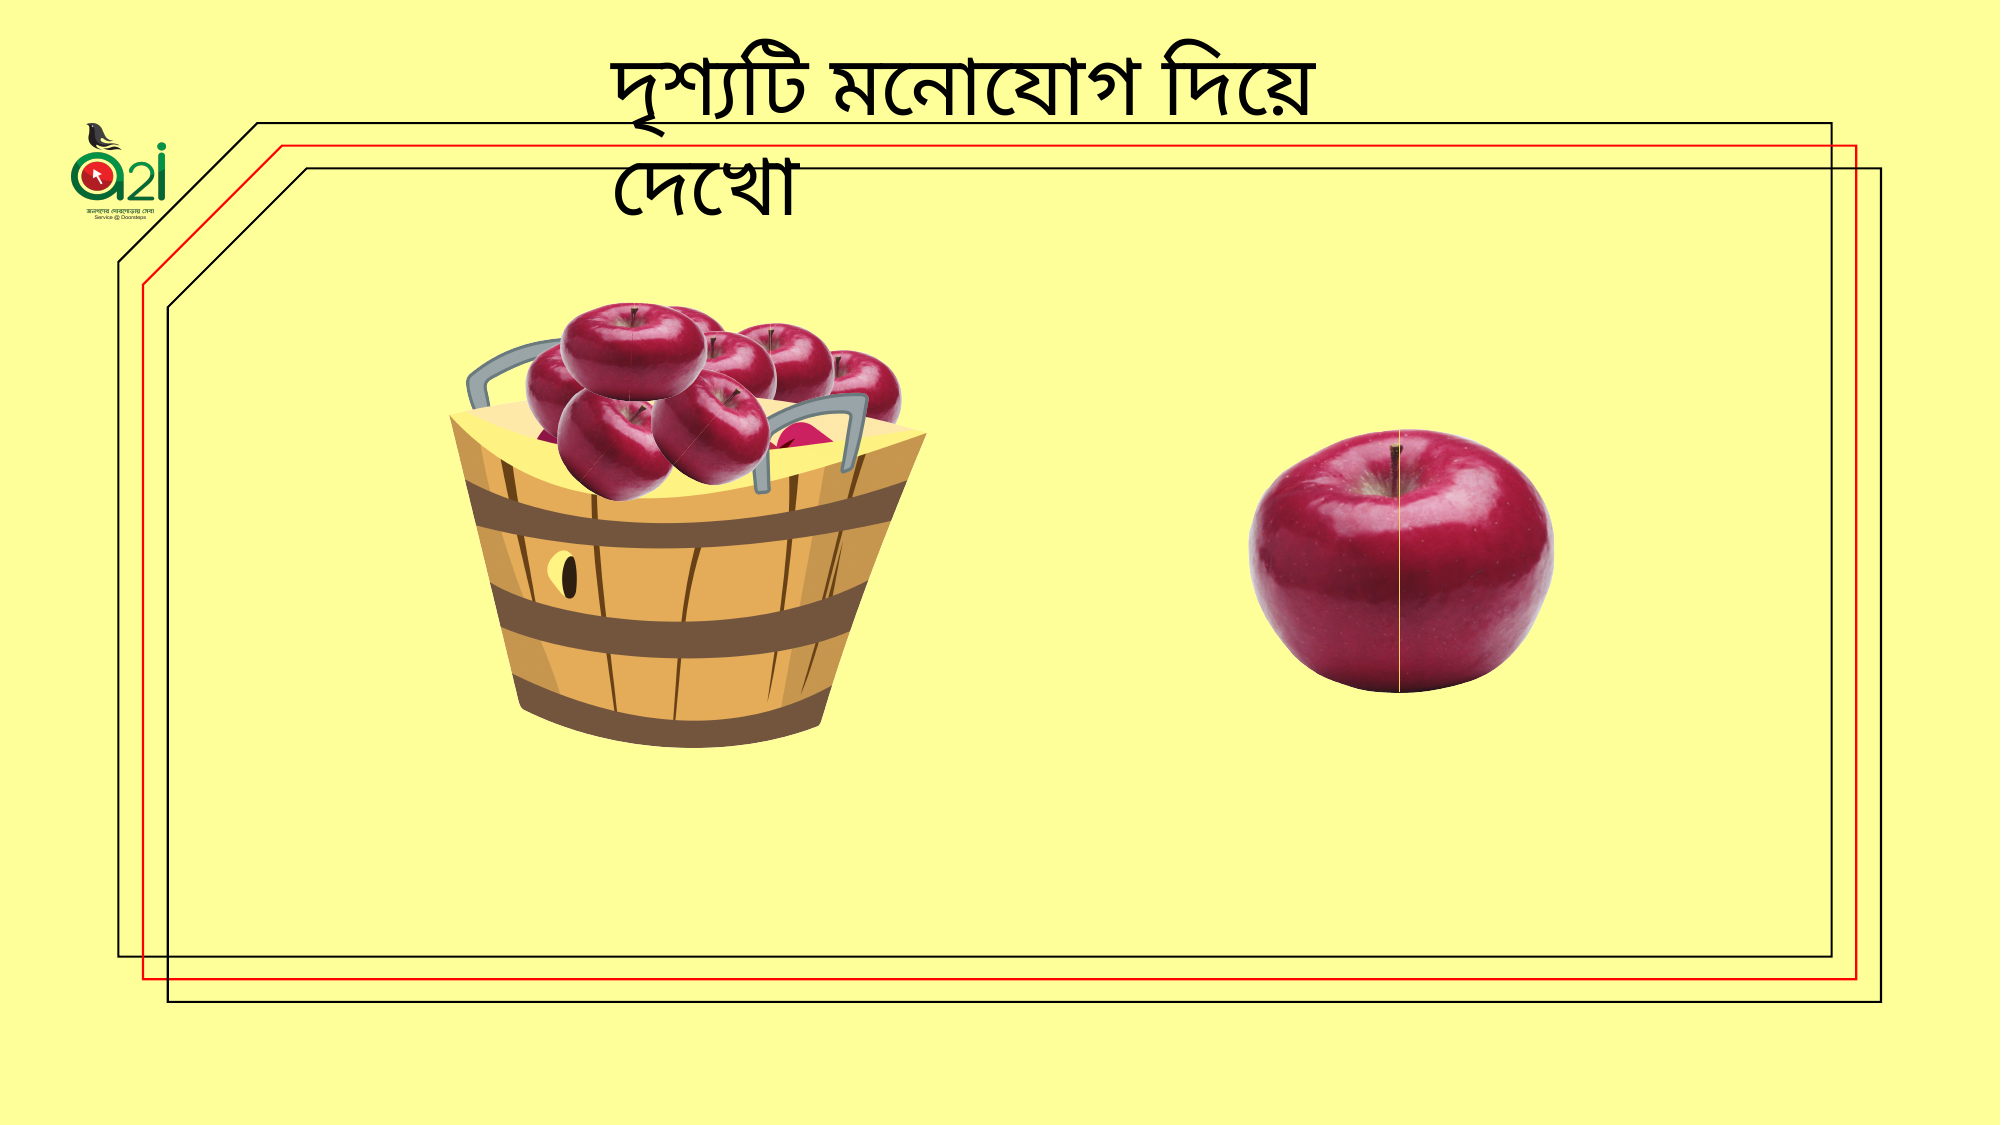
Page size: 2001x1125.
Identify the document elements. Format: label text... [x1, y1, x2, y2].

picture [1400, 429, 1555, 693]
text_box দৃশ্যটি মনোযোগ দিয়ে দেখো [596, 24, 1424, 123]
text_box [559, 302, 708, 402]
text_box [71, 123, 1881, 1002]
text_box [449, 306, 927, 748]
picture [1248, 429, 1399, 693]
